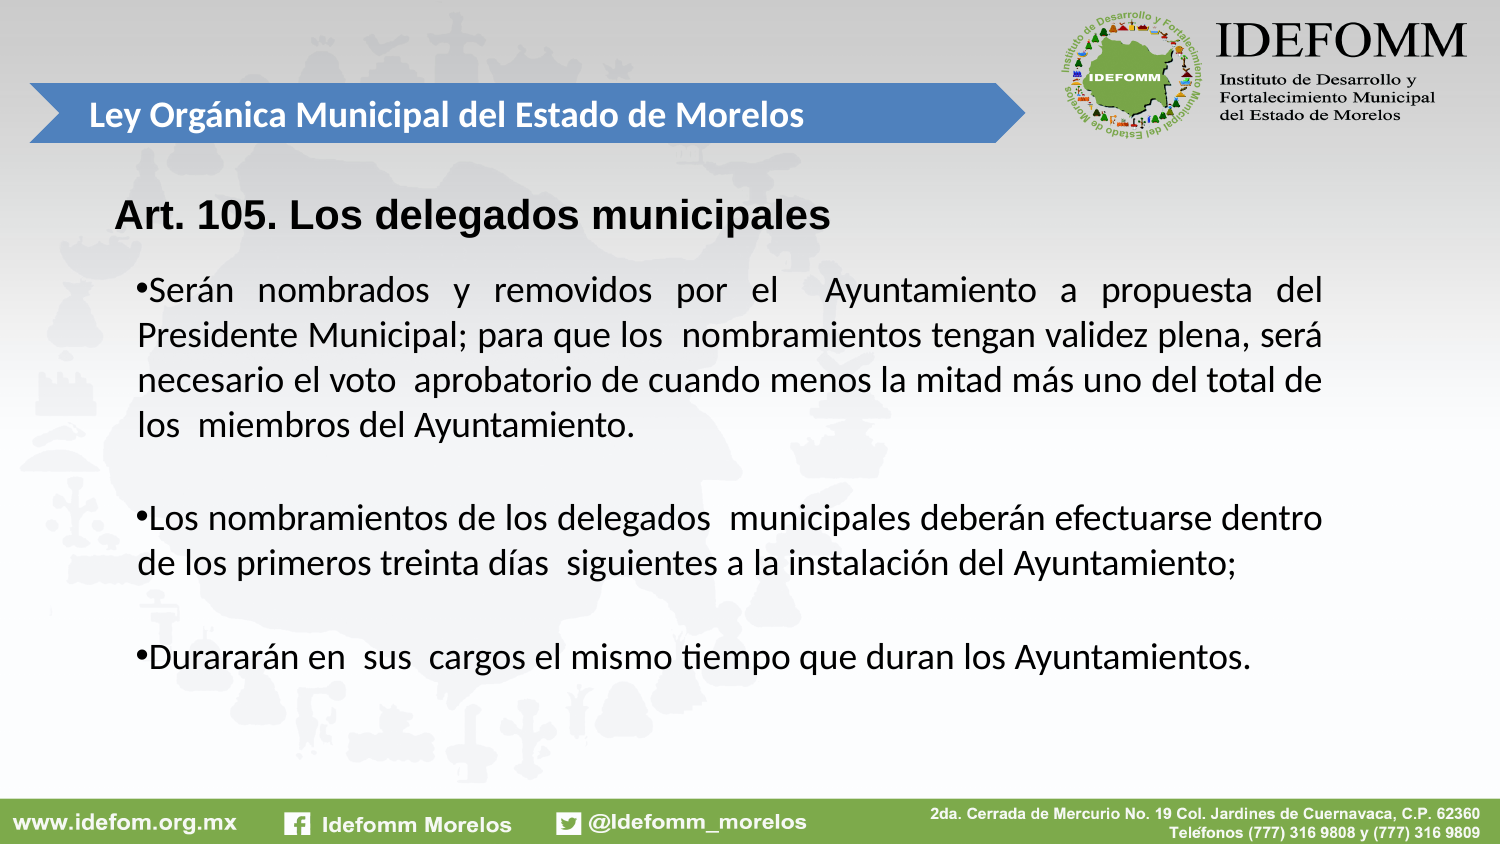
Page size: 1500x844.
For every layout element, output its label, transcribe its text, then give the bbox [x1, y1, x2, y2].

title Art. 105. Los delegados municipales [112, 185, 1223, 329]
text_box Ley Orgánica Municipal del Estado de Morelos [29, 83, 1026, 143]
text_box Serán nombrados y removidos por el Ayuntamiento a propuesta del Presidente Municipal; para que los nombramientos tengan validez plena, será necesario el voto aprobatorio de cuando menos la mitad más uno del total de los miembros del Ayuntamiento. Los nombramientos de los delegados municipales deberán efectuarse dentro de los primeros treinta días siguientes a la instalación del Ayuntamiento; Durararán en sus cargos el mismo tiempo que duran los Ayuntamientos. [135, 262, 1324, 677]
picture [0, 0, 1500, 844]
